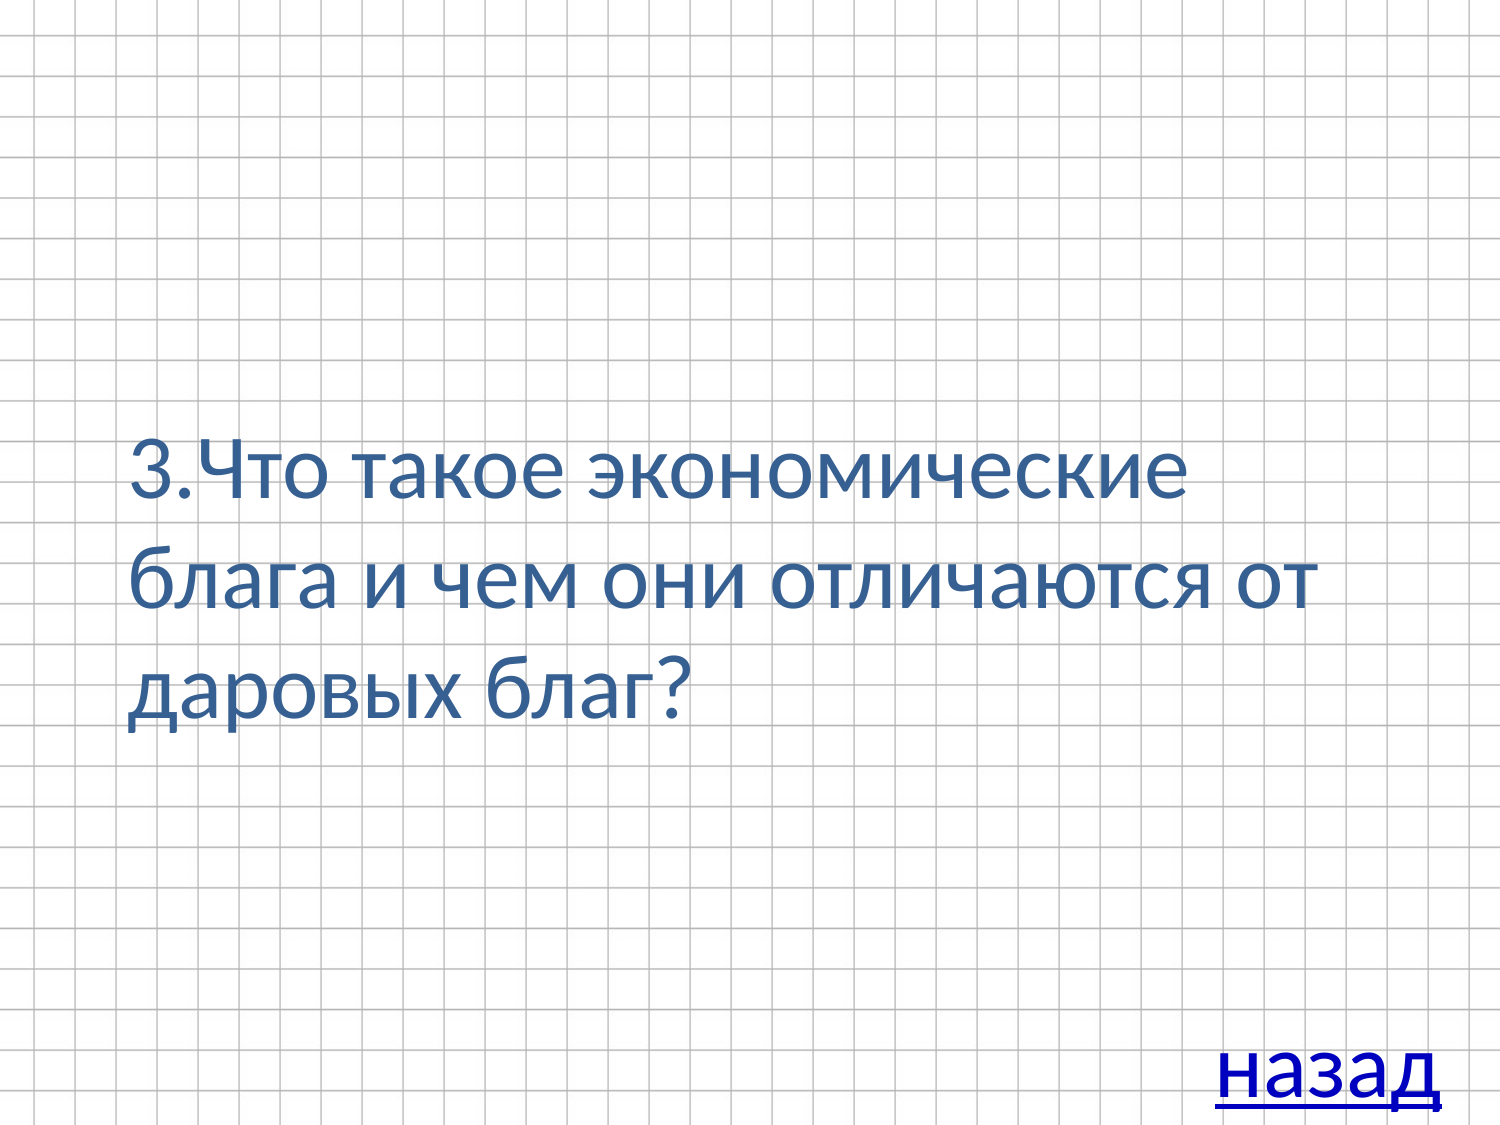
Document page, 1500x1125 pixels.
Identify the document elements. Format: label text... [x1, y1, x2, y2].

text_box 3.Что такое экономические блага и чем они отличаются от даровых благ? [112, 399, 1400, 745]
text_box назад [1199, 998, 1500, 1124]
